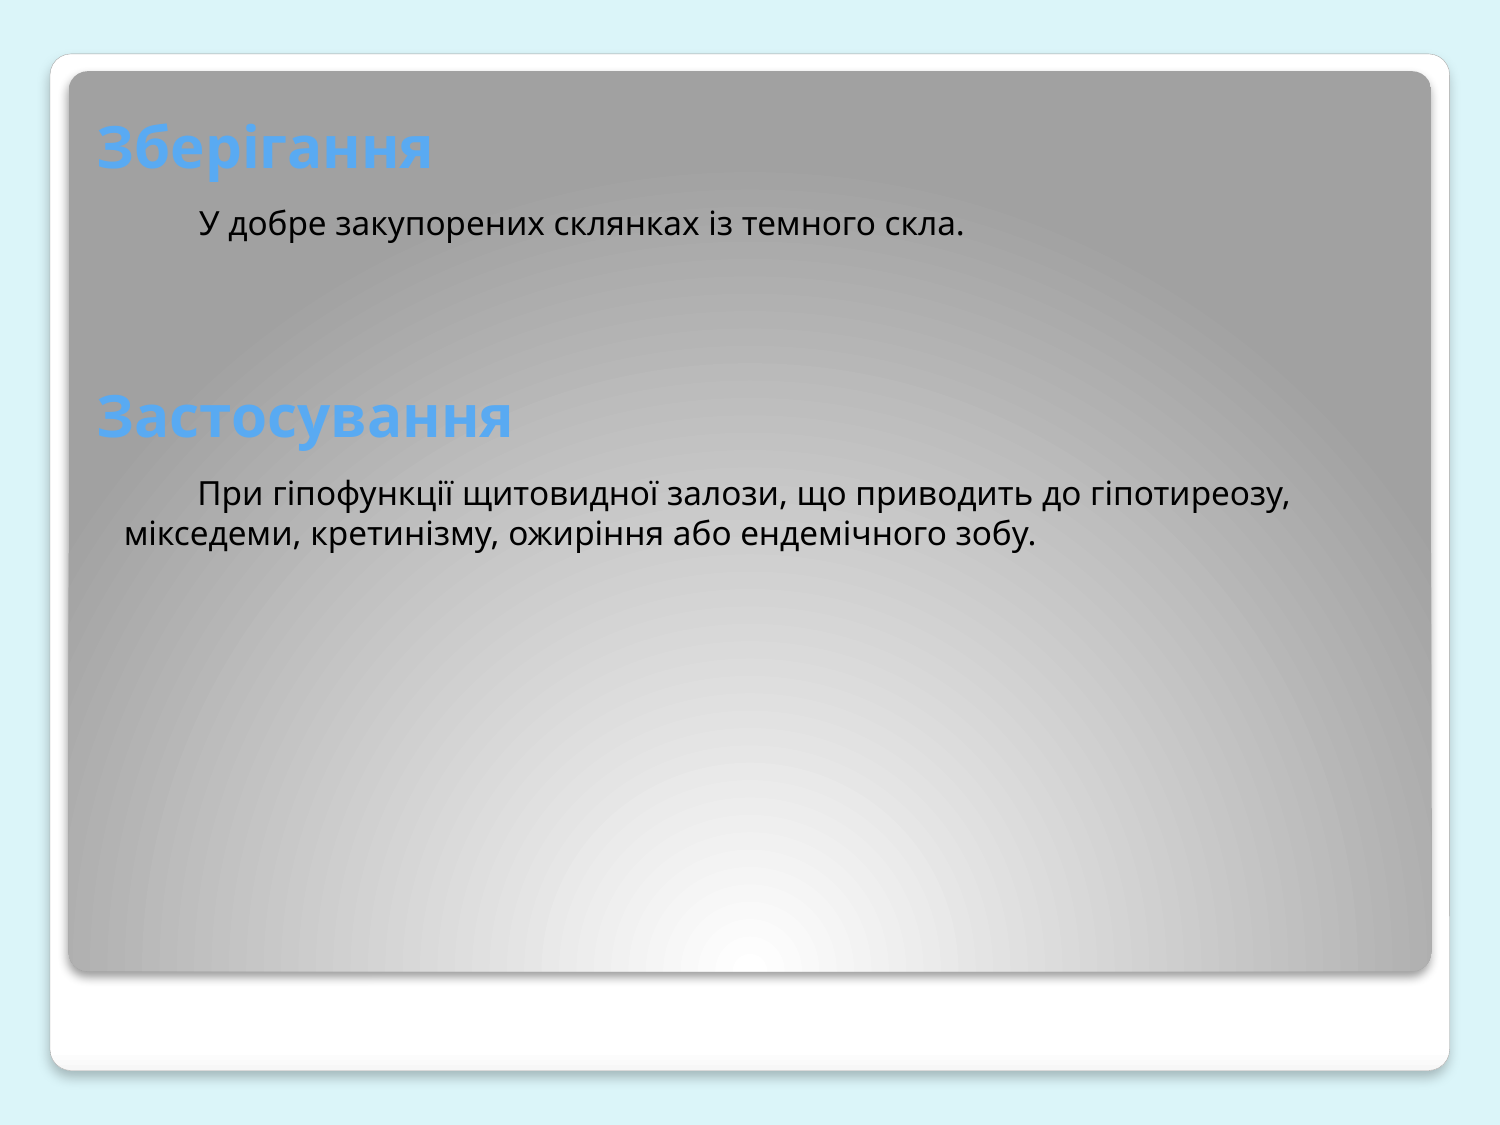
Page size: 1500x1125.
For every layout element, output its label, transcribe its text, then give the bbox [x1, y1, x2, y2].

text_box Застосування [82, 269, 1437, 457]
title Зберігання [82, 58, 1425, 187]
text_box При гіпофункції щитовидної залози, що приводить до гіпотиреозу, мікседеми, кретинізму, ожиріння або ендемічного зобу. [93, 456, 1437, 715]
list У добре закупорених склянках із темного скла. [81, 187, 1425, 282]
